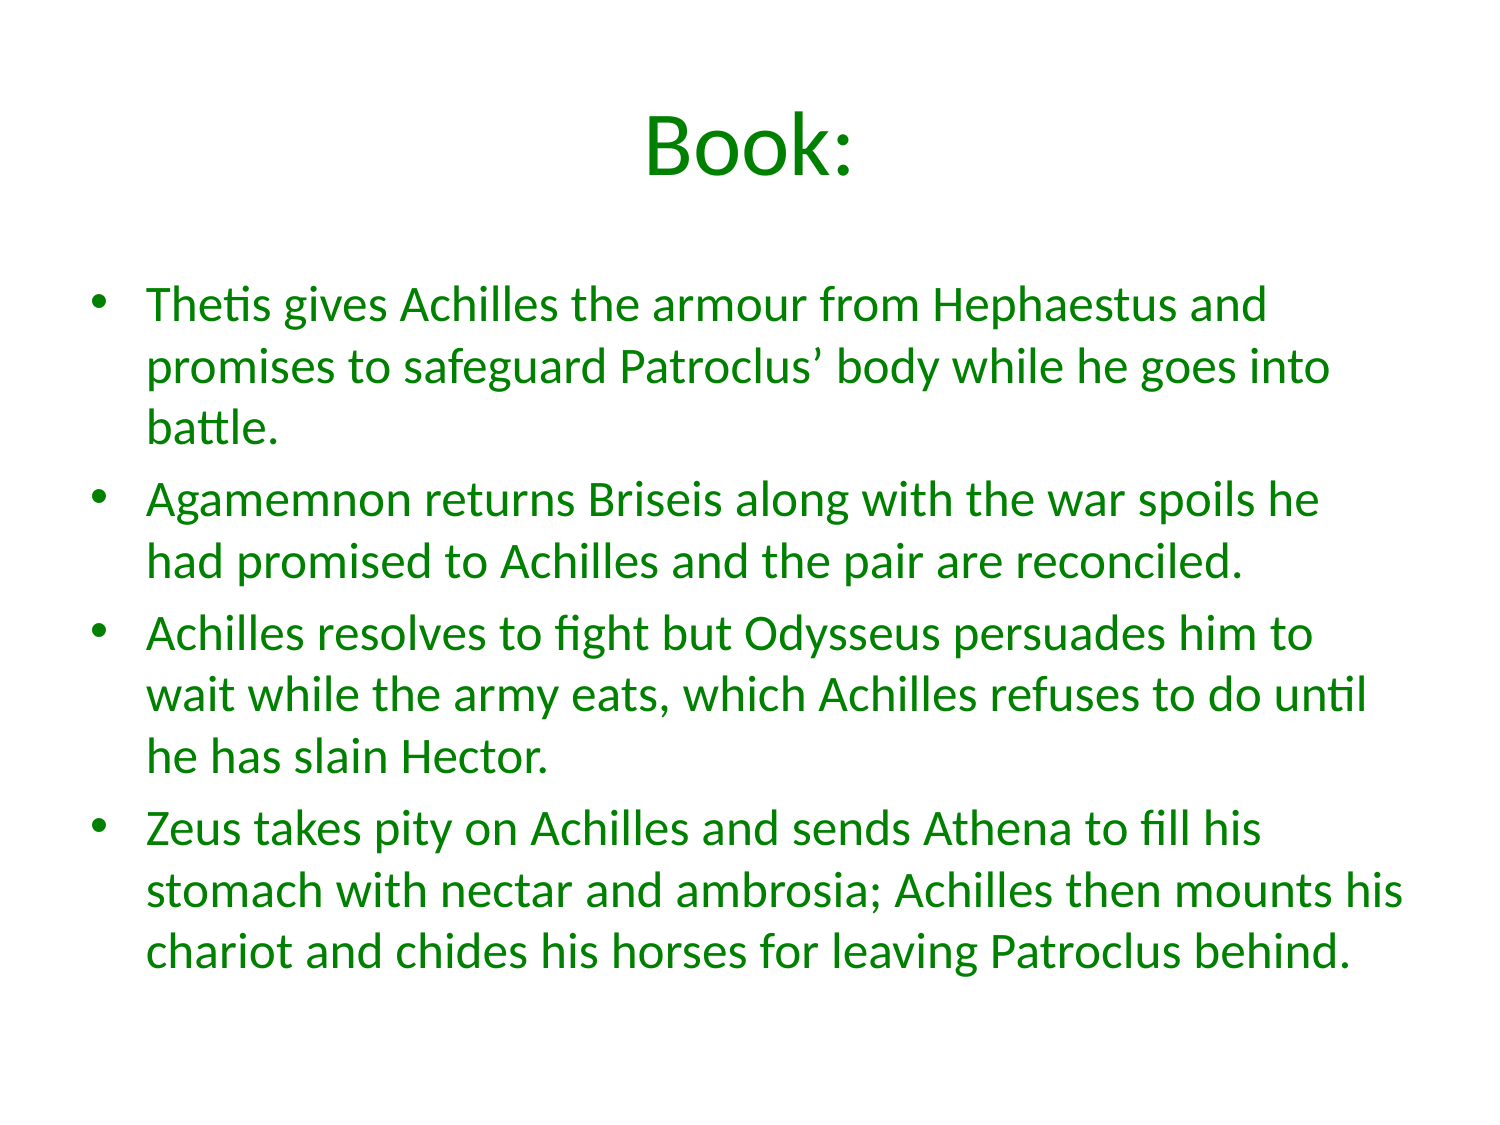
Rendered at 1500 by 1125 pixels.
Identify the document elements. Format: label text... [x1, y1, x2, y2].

title Book: [75, 45, 1425, 233]
list Thetis gives Achilles the armour from Hephaestus and promises to safeguard Patroclus’ body while he goes into battle. Agamemnon returns Briseis along with the war spoils he had promised to Achilles and the pair are reconciled. Achilles resolves to fight but Odysseus persuades him to wait while the army eats, which Achilles refuses to do until he has slain Hector. Zeus takes pity on Achilles and sends Athena to fill his stomach with nectar and ambrosia; Achilles then mounts his chariot and chides his horses for leaving Patroclus behind. [75, 262, 1425, 1005]
